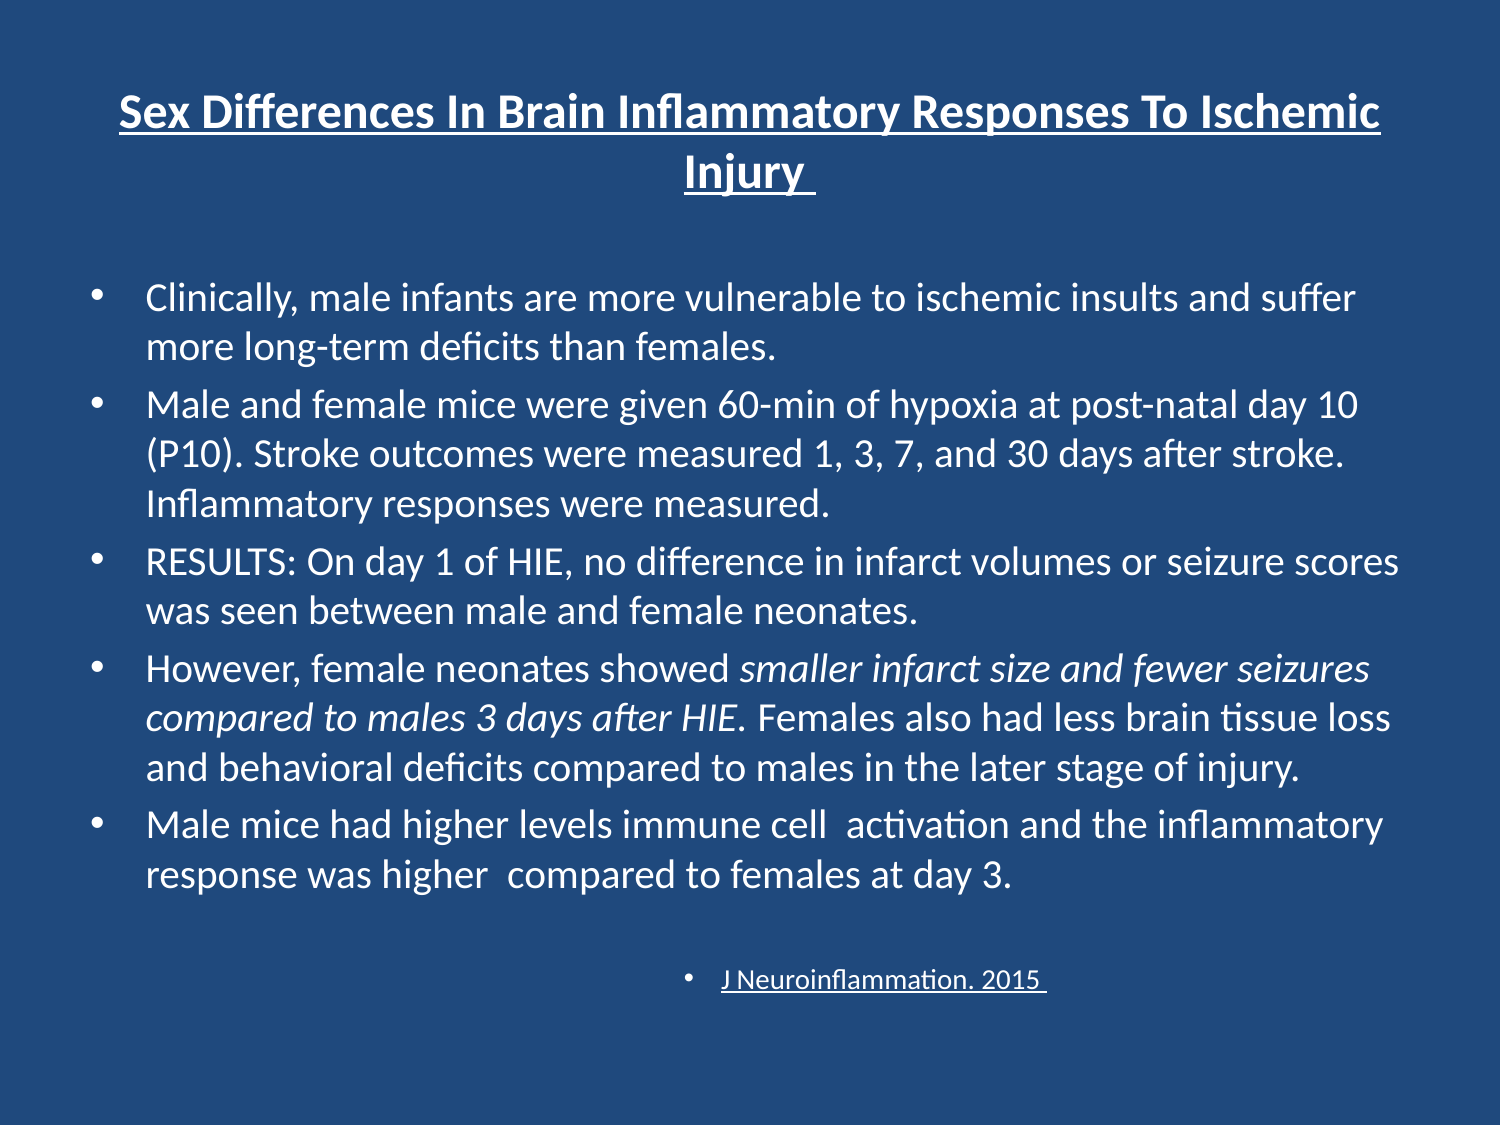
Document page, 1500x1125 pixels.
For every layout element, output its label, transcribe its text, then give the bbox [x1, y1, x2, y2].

title Sex Differences In Brain Inflammatory Responses To Ischemic Injury [75, 45, 1425, 233]
list Clinically, male infants are more vulnerable to ischemic insults and suffer more long-term deficits than females. Male and female mice were given 60-min of hypoxia at post-natal day 10 (P10). Stroke outcomes were measured 1, 3, 7, and 30 days after stroke. Inflammatory responses were measured. RESULTS: On day 1 of HIE, no difference in infarct volumes or seizure scores was seen between male and female neonates. However, female neonates showed smaller infarct size and fewer seizures compared to males 3 days after HIE. Females also had less brain tissue loss and behavioral deficits compared to males in the later stage of injury. Male mice had higher levels immune cell activation and the inflammatory response was higher compared to females at day 3. J Neuroinflammation. 2015 [75, 262, 1425, 1005]
